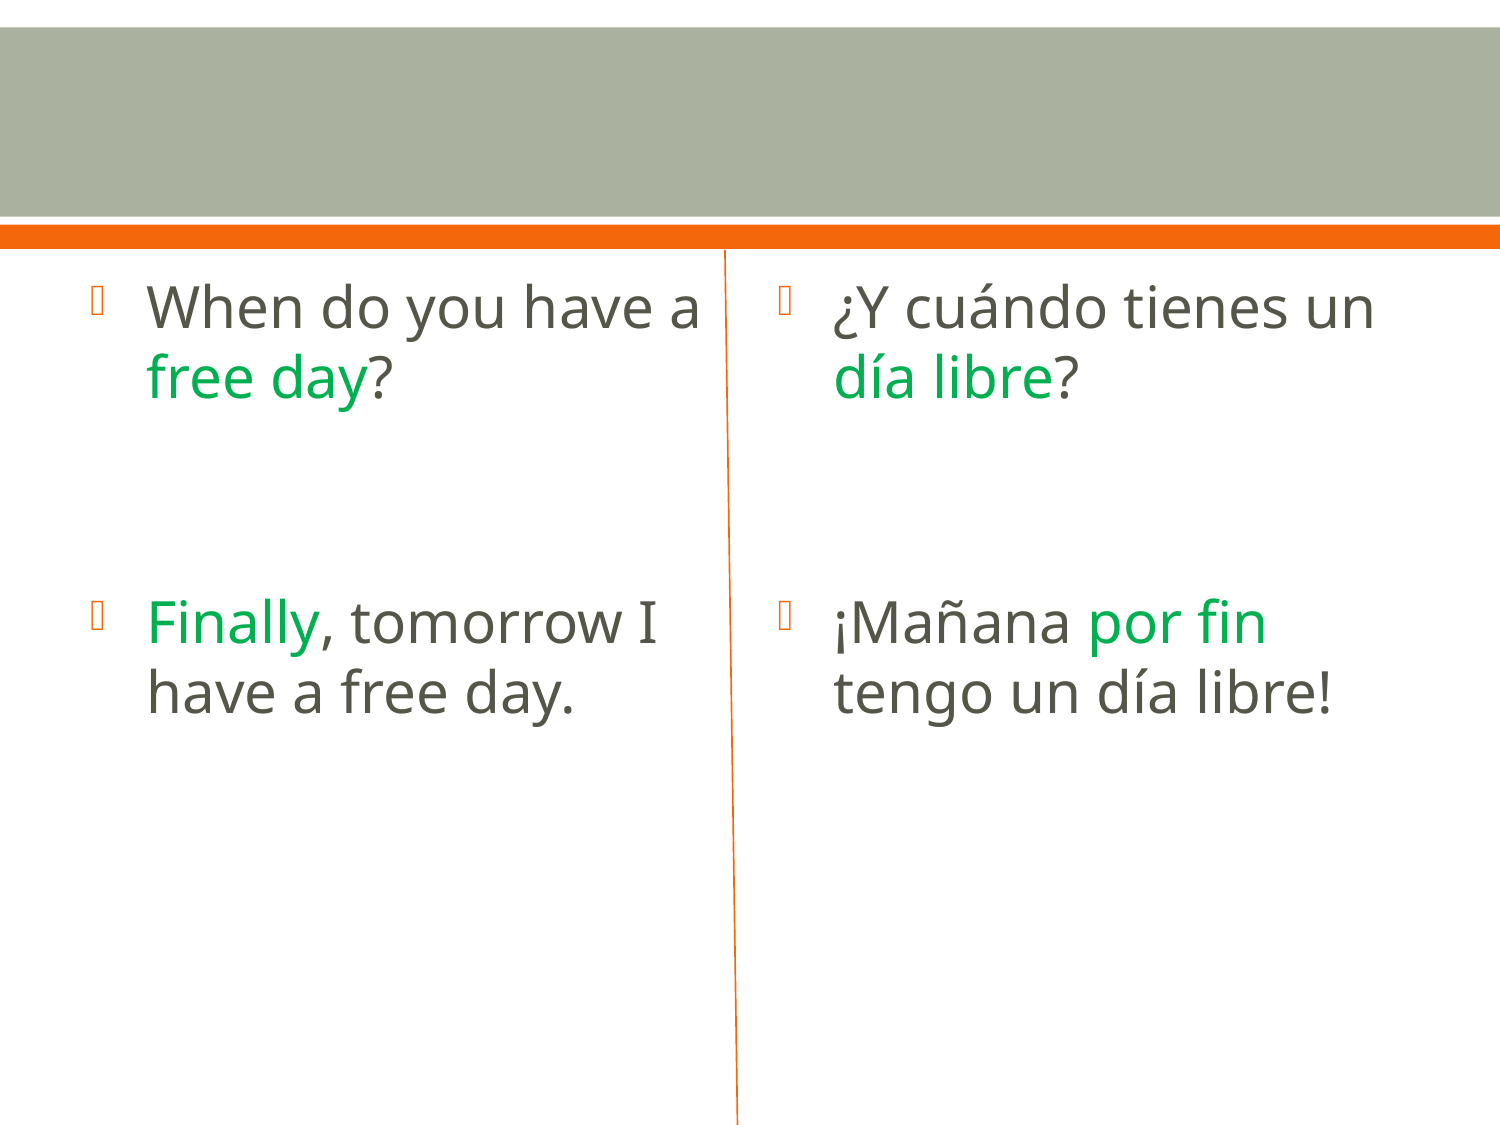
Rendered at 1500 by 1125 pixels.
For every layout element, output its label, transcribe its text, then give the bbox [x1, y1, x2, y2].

list When do you have a free day? Finally, tomorrow I have a free day. [75, 262, 719, 1005]
list ¿Y cuándo tienes un día libre? ¡Mañana por fin tengo un día libre! [762, 262, 1425, 1005]
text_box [724, 249, 738, 1125]
